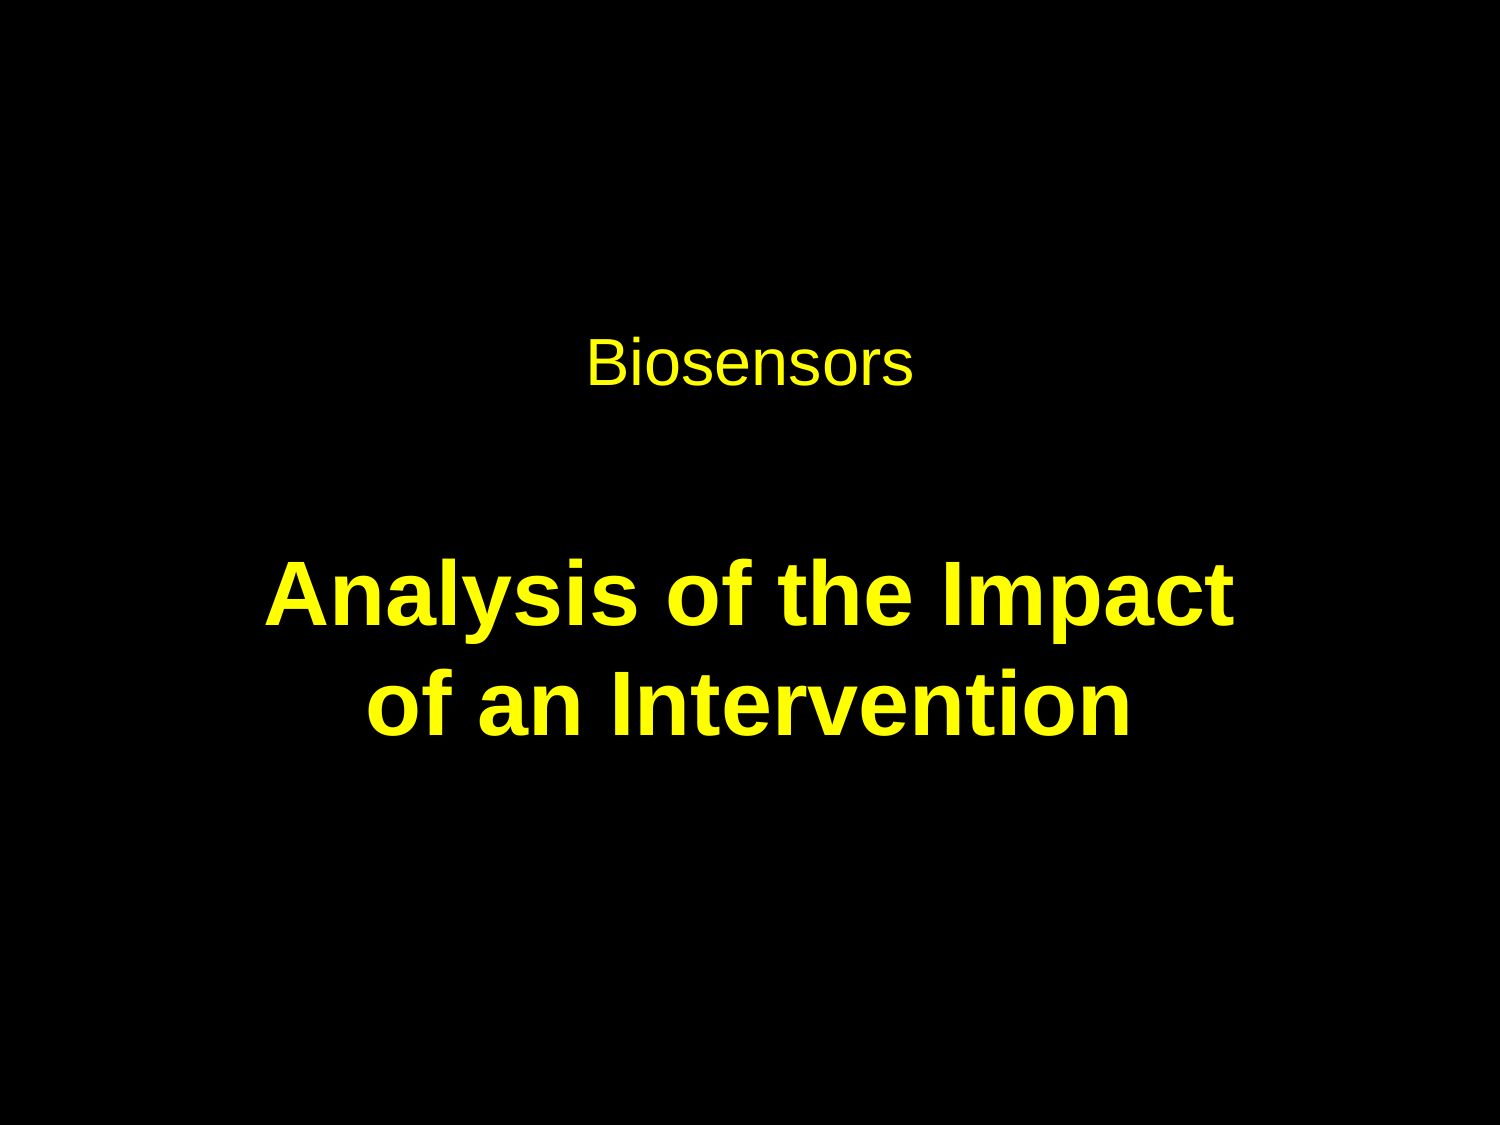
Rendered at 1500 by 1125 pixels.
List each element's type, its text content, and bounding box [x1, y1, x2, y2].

title Biosensors [112, 238, 1388, 480]
subtitle Analysis of the Impact of an Intervention [225, 526, 1275, 814]
